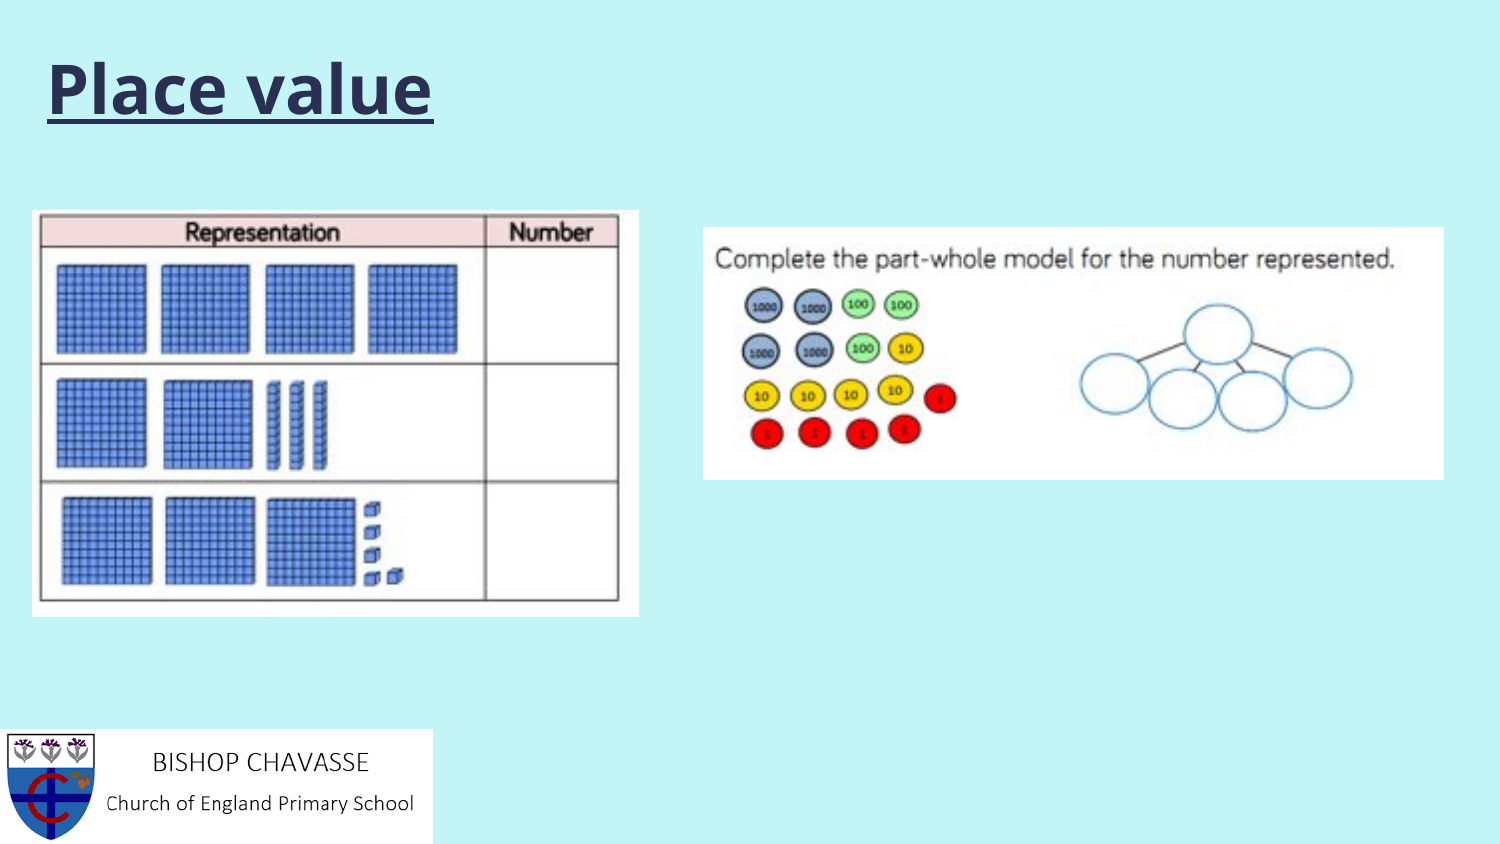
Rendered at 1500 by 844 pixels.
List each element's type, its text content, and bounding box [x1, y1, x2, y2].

title Place value [31, 30, 1298, 145]
picture [702, 227, 1444, 480]
picture [0, 729, 433, 844]
picture [32, 210, 639, 617]
